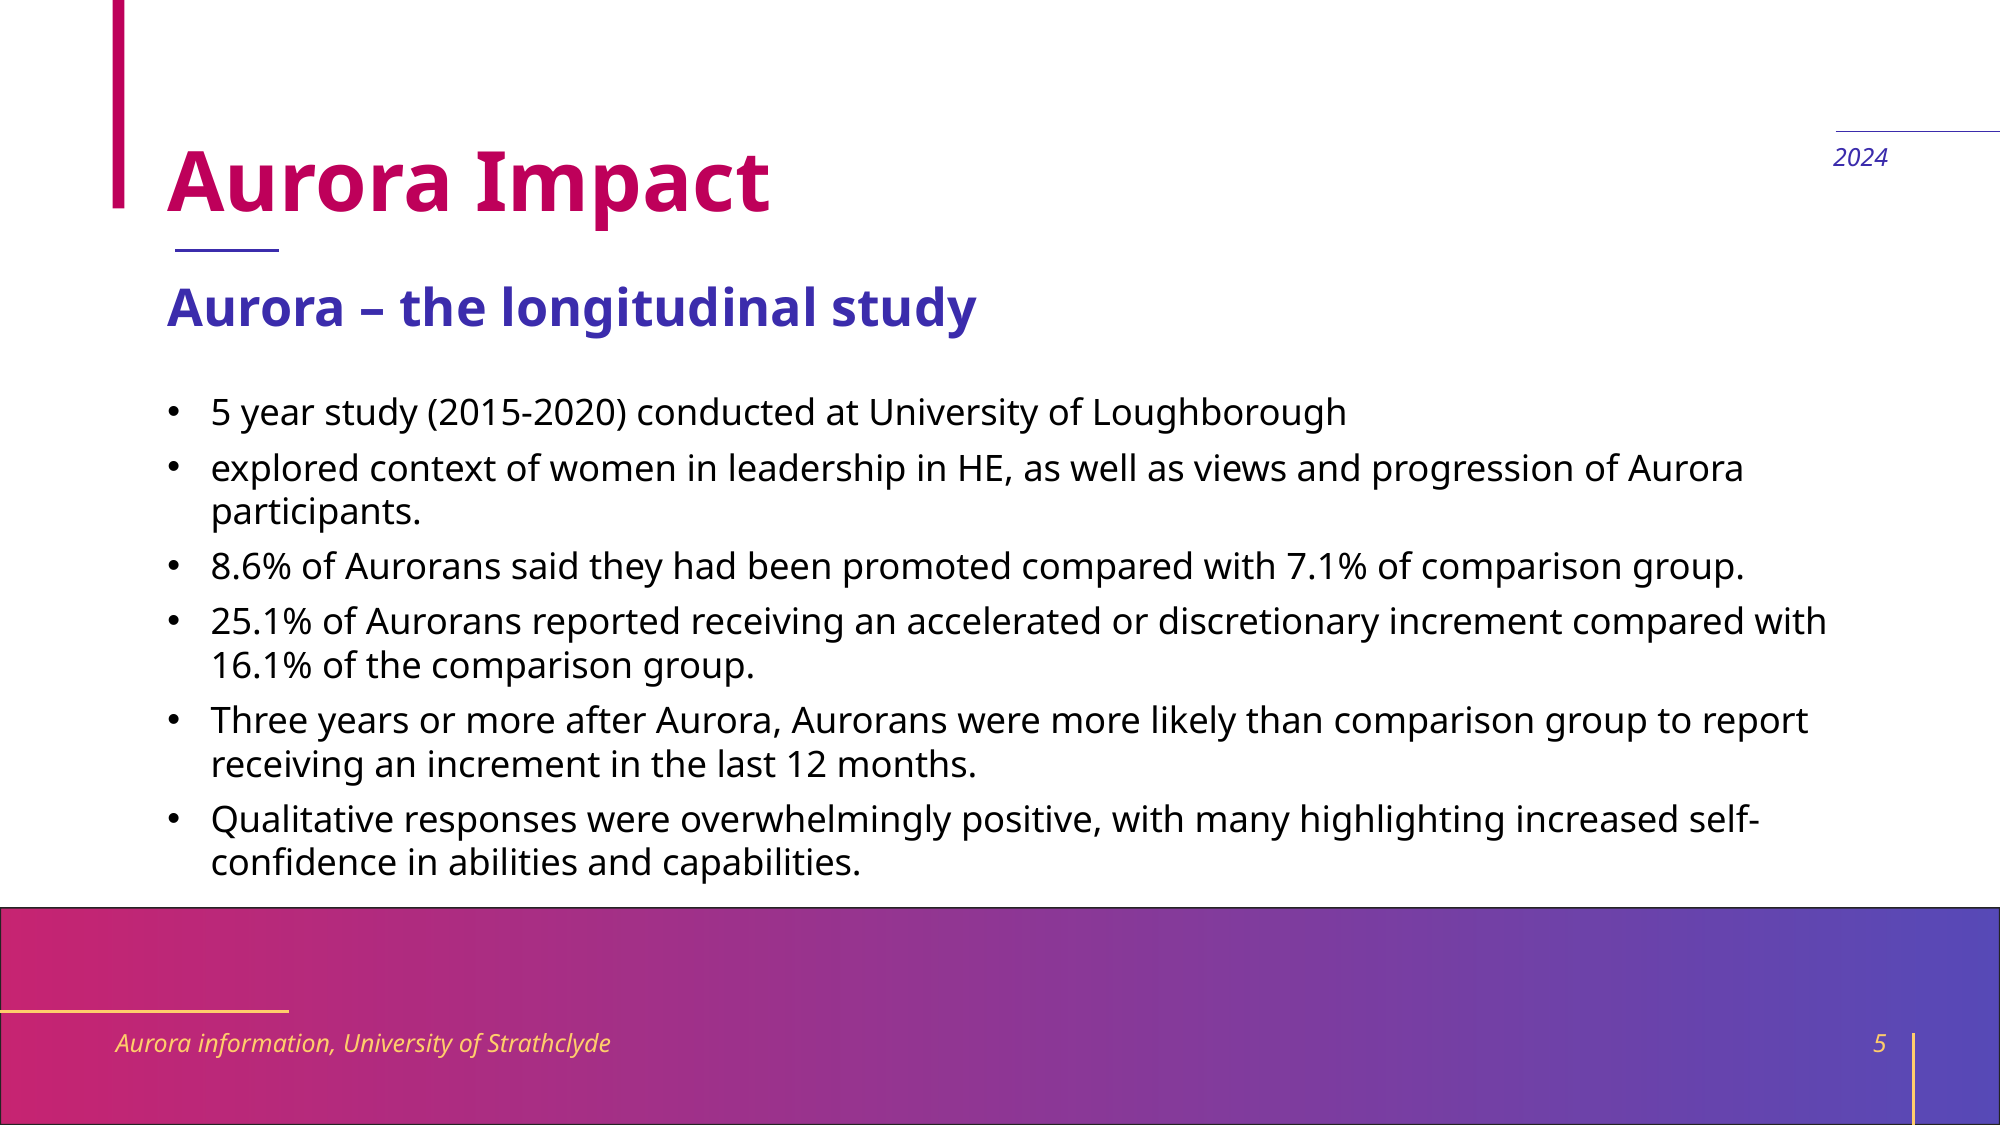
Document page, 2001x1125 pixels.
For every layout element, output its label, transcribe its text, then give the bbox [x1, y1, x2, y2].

subtitle Aurora – the longitudinal study [152, 273, 1789, 388]
slide_number 5 [1451, 1015, 1902, 1075]
list 5 year study (2015-2020) conducted at University of Loughborough explored context of women in leadership in HE, as well as views and progression of Aurora participants. 8.6% of Aurorans said they had been promoted compared with 7.1% of comparison group. 25.1% of Aurorans reported receiving an accelerated or discretionary increment compared with 16.1% of the comparison group. Three years or more after Aurora, Aurorans were more likely than comparison group to report receiving an increment in the last 12 months. Qualitative responses were overwhelmingly positive, with many highlighting increased self-confidence in abilities and capabilities. [152, 382, 1878, 894]
footer Aurora information, University of Strathclyde [100, 1015, 636, 1075]
title Aurora Impact [152, 75, 1789, 273]
list 2024 [1818, 137, 1919, 192]
